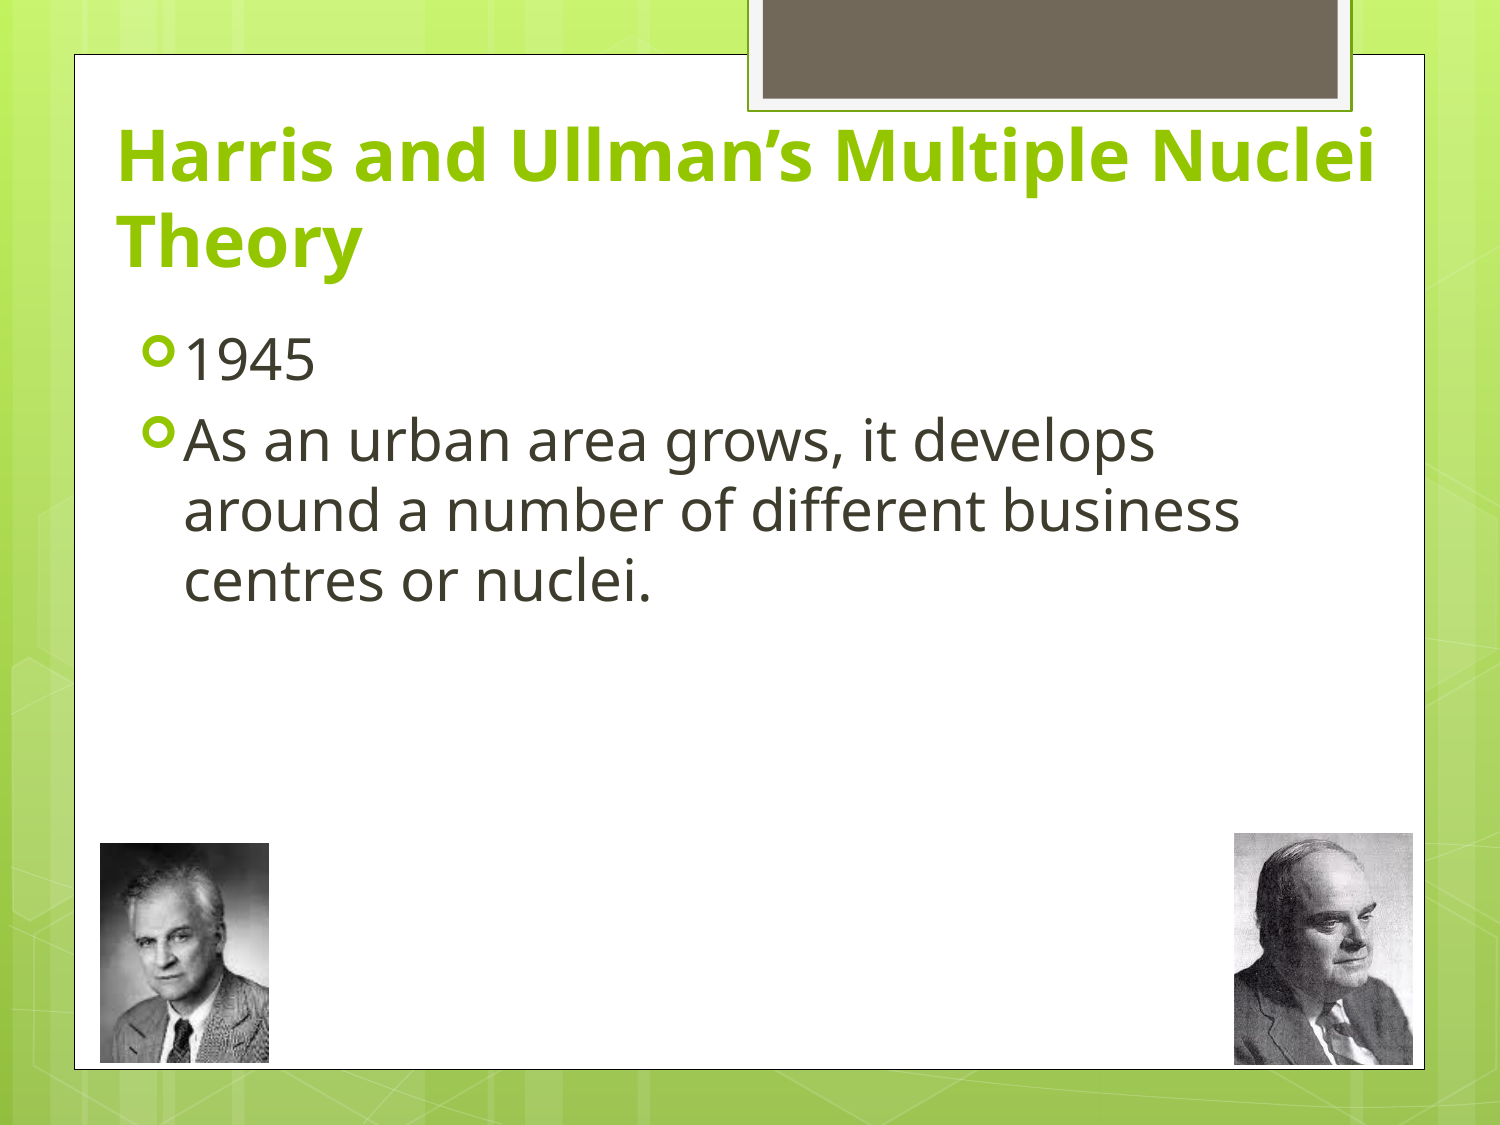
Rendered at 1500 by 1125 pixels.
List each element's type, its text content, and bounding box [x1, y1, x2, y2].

picture [99, 843, 270, 1063]
title Harris and Ullman’s Multiple Nuclei Theory [100, 101, 1400, 290]
list 1945 As an urban area grows, it develops around a number of different business centres or nuclei. [112, 314, 1353, 1012]
picture [1234, 833, 1413, 1066]
